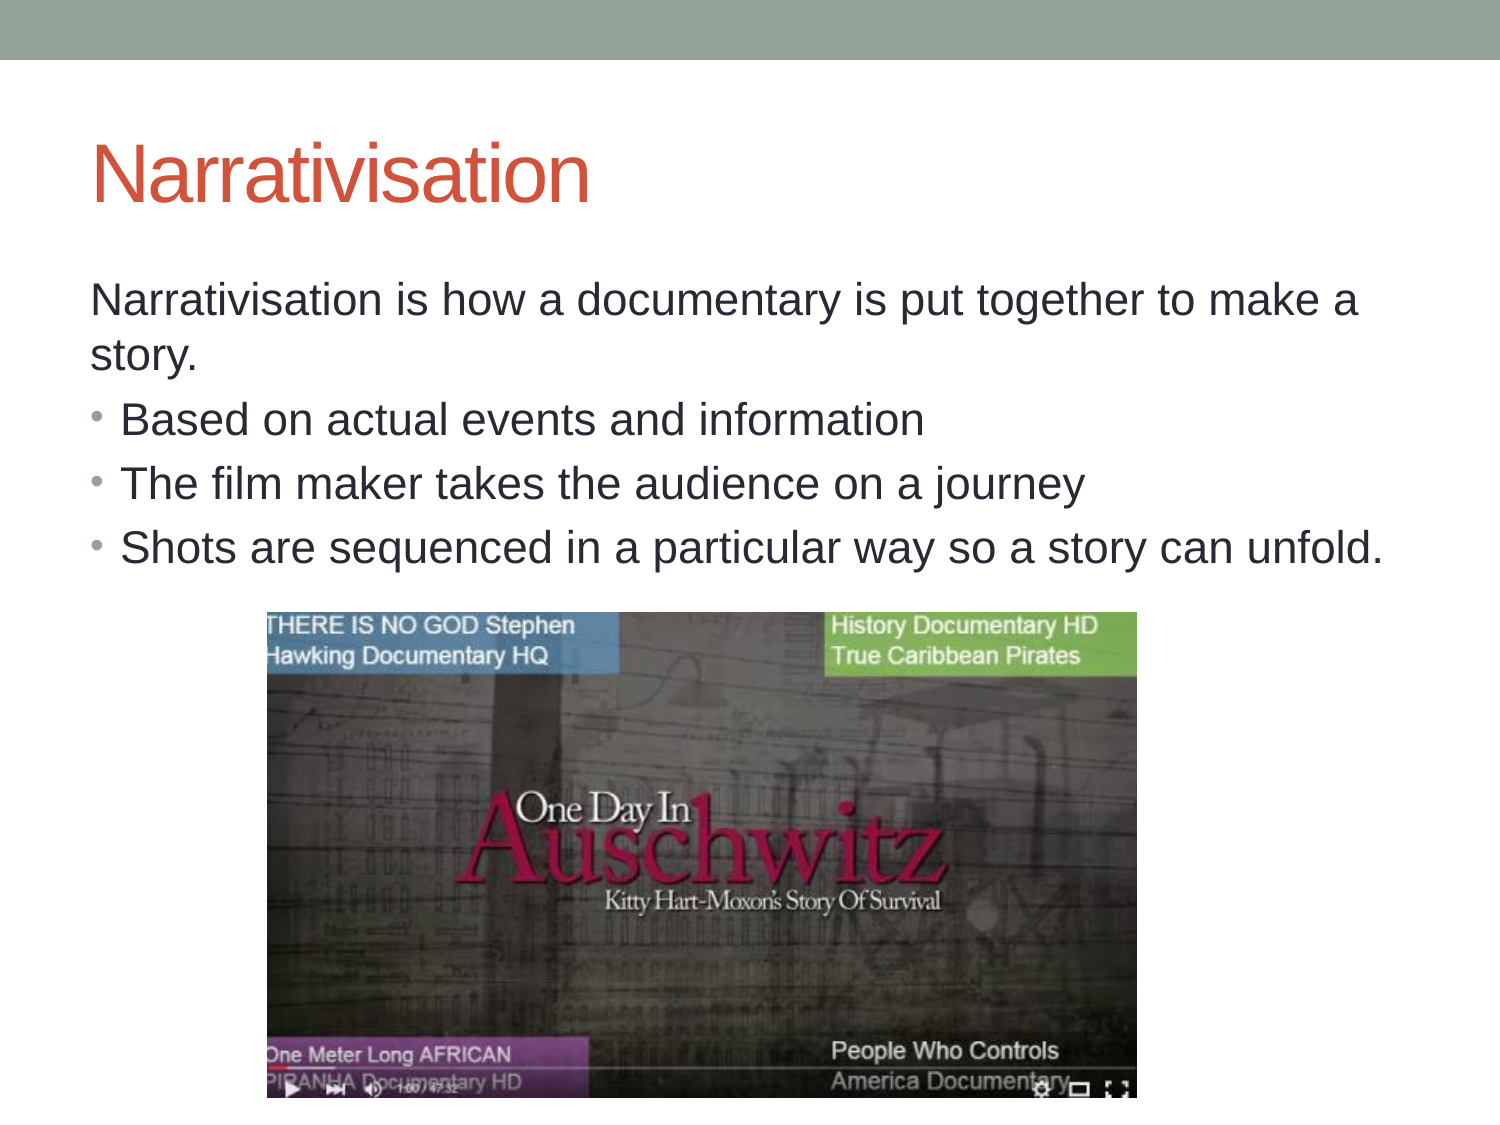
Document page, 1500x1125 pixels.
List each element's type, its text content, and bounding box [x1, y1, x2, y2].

title Narrativisation [75, 87, 1425, 250]
picture [267, 611, 1137, 1098]
list Narrativisation is how a documentary is put together to make a story. Based on actual events and information The film maker takes the audience on a journey Shots are sequenced in a particular way so a story can unfold. [75, 262, 1425, 1063]
